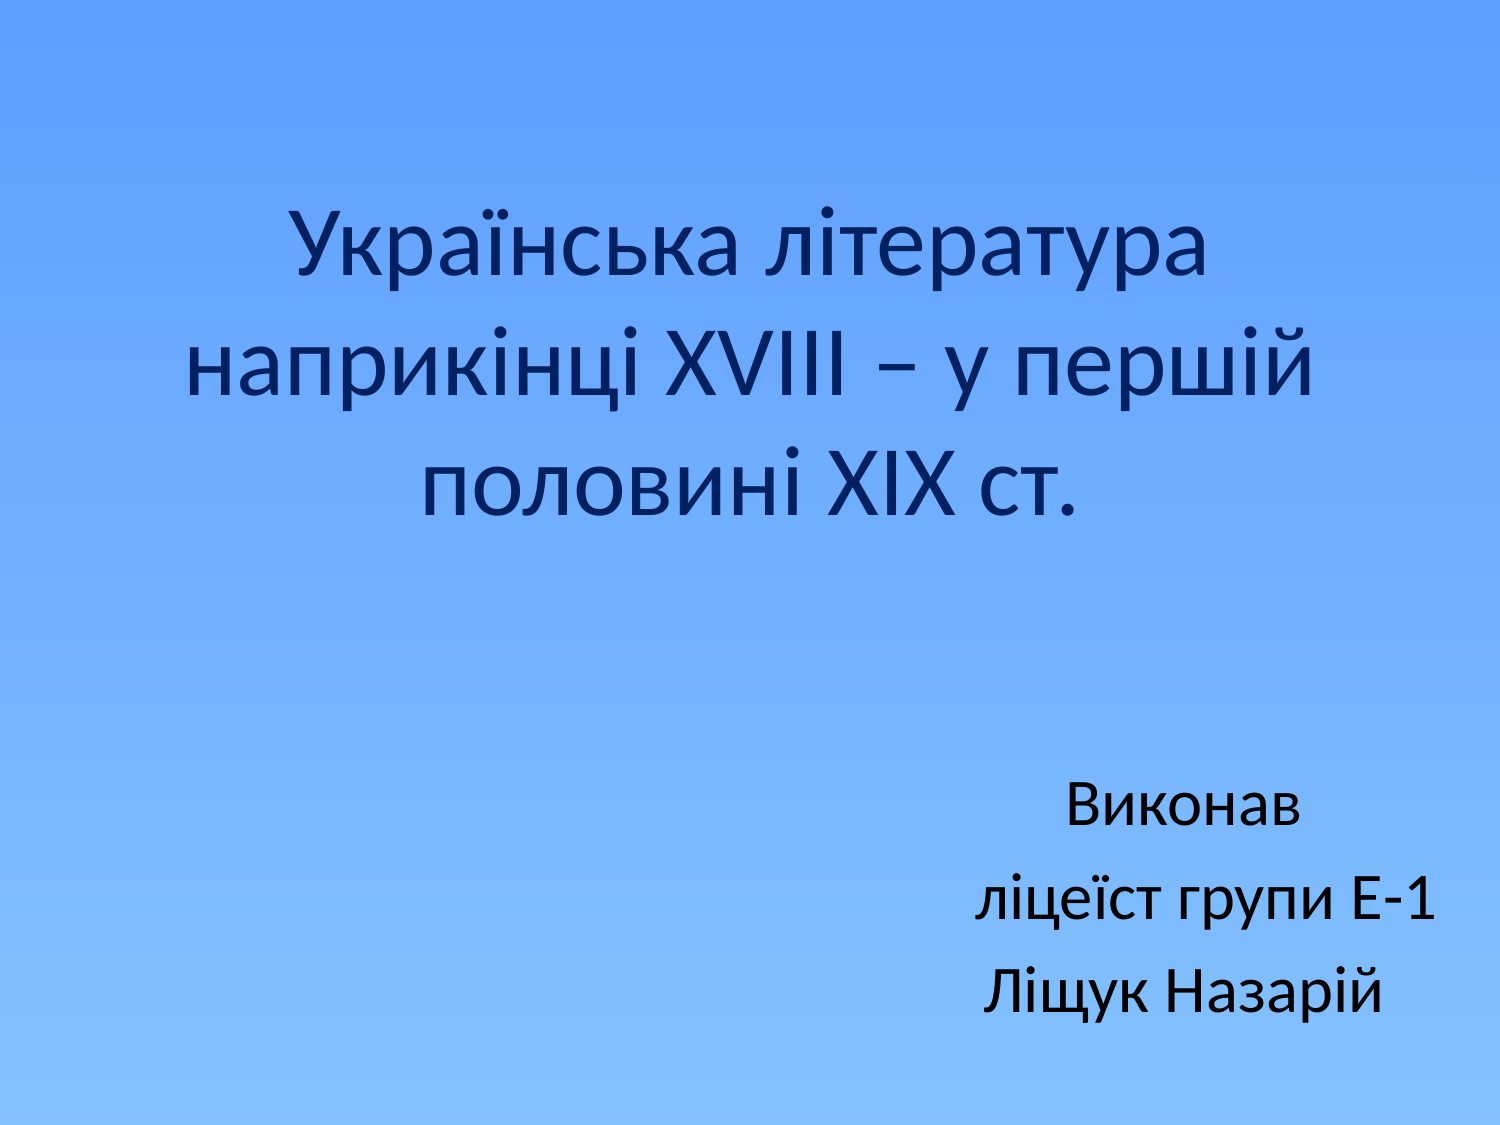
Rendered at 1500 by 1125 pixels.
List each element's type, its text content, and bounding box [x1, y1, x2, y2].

subtitle Виконав ліцеїст групи Е-1 Ліщук Назарій [673, 751, 1500, 1094]
title Українська література наприкінці XVIII – у першій половині XIX ст. [112, 125, 1388, 587]
